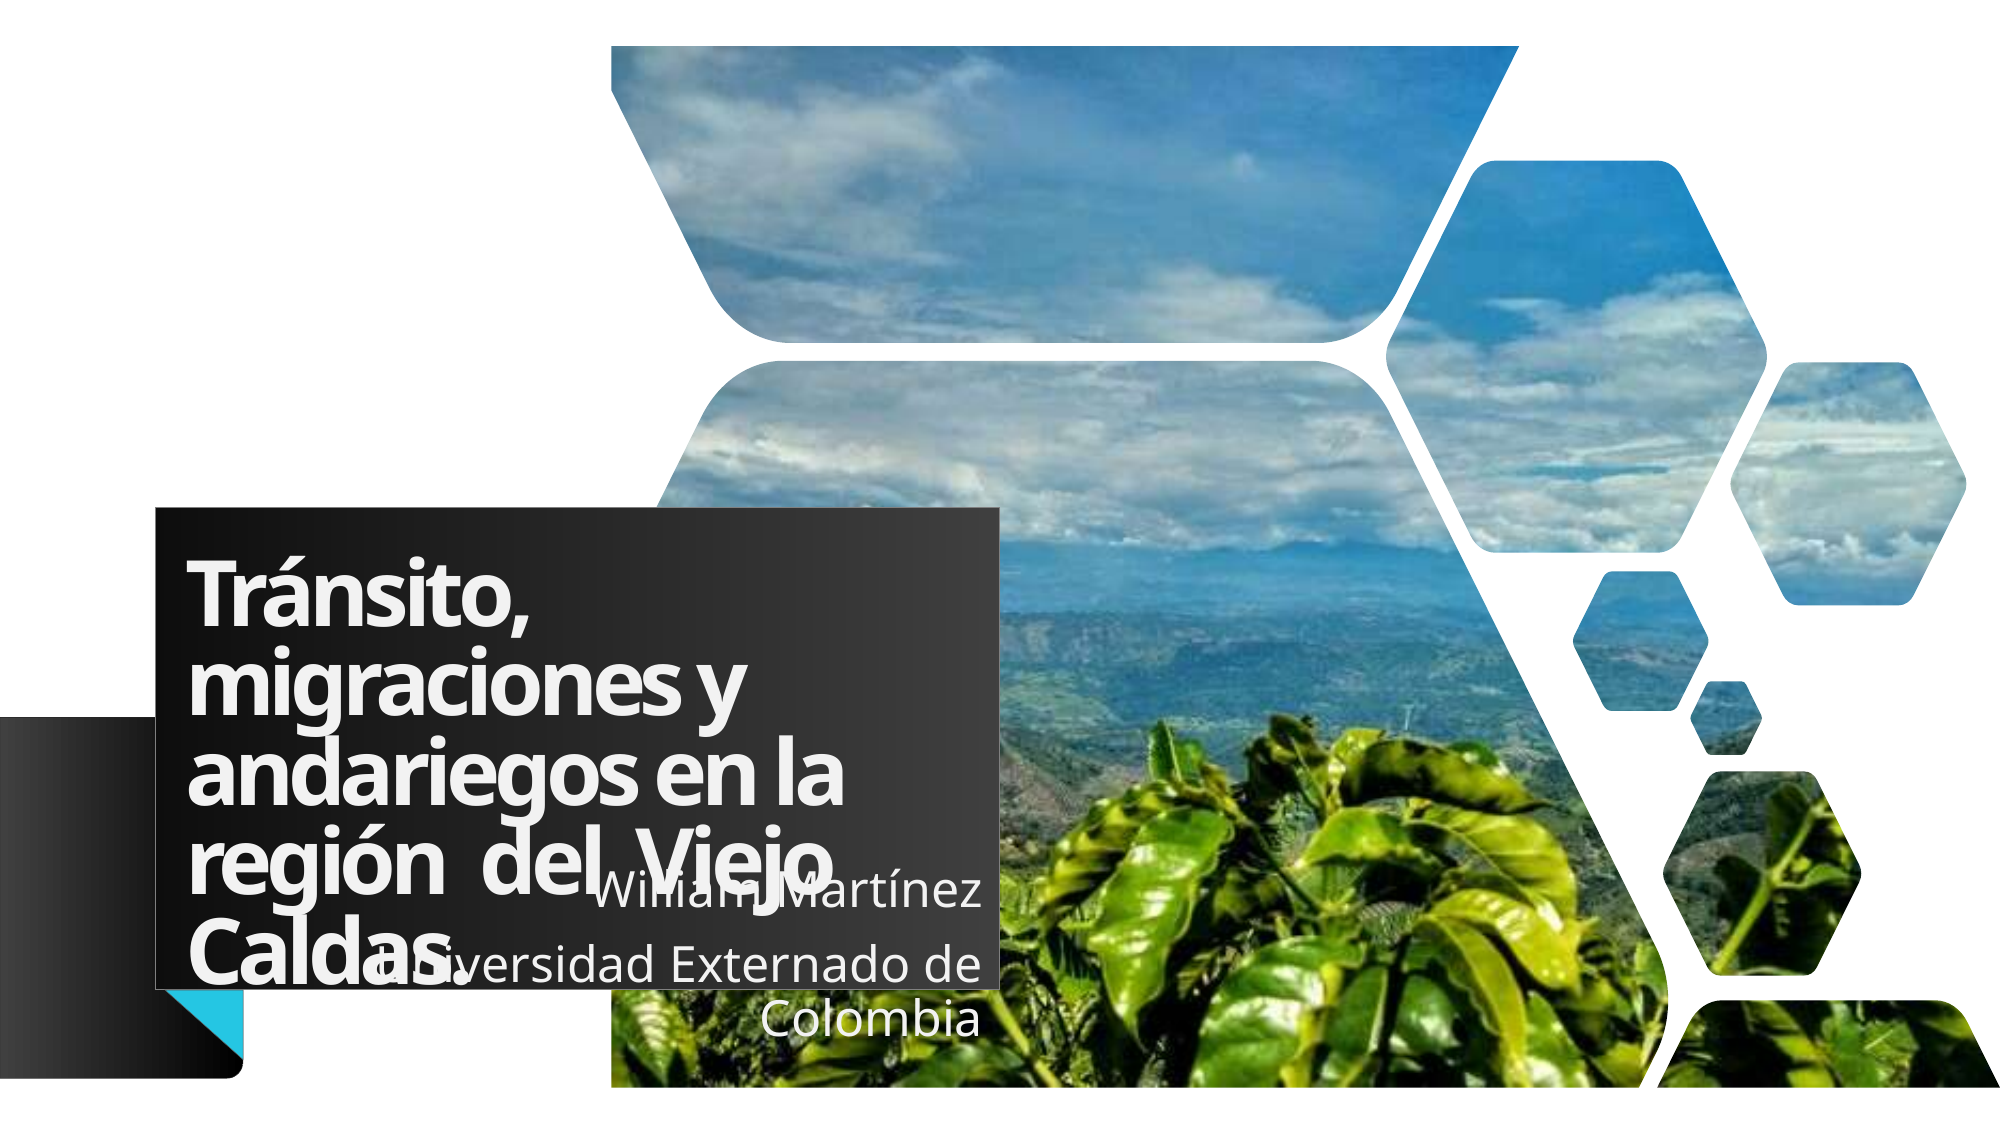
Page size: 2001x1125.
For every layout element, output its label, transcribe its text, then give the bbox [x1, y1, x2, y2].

text_box [162, 988, 245, 1062]
subtitle William Martínez Universidad Externado de Colombia [221, 864, 611, 978]
text_box [0, 717, 243, 1079]
picture [611, 46, 2000, 1088]
title Tránsito, migraciones y andariegos en la región del Viejo Caldas. [155, 507, 611, 990]
